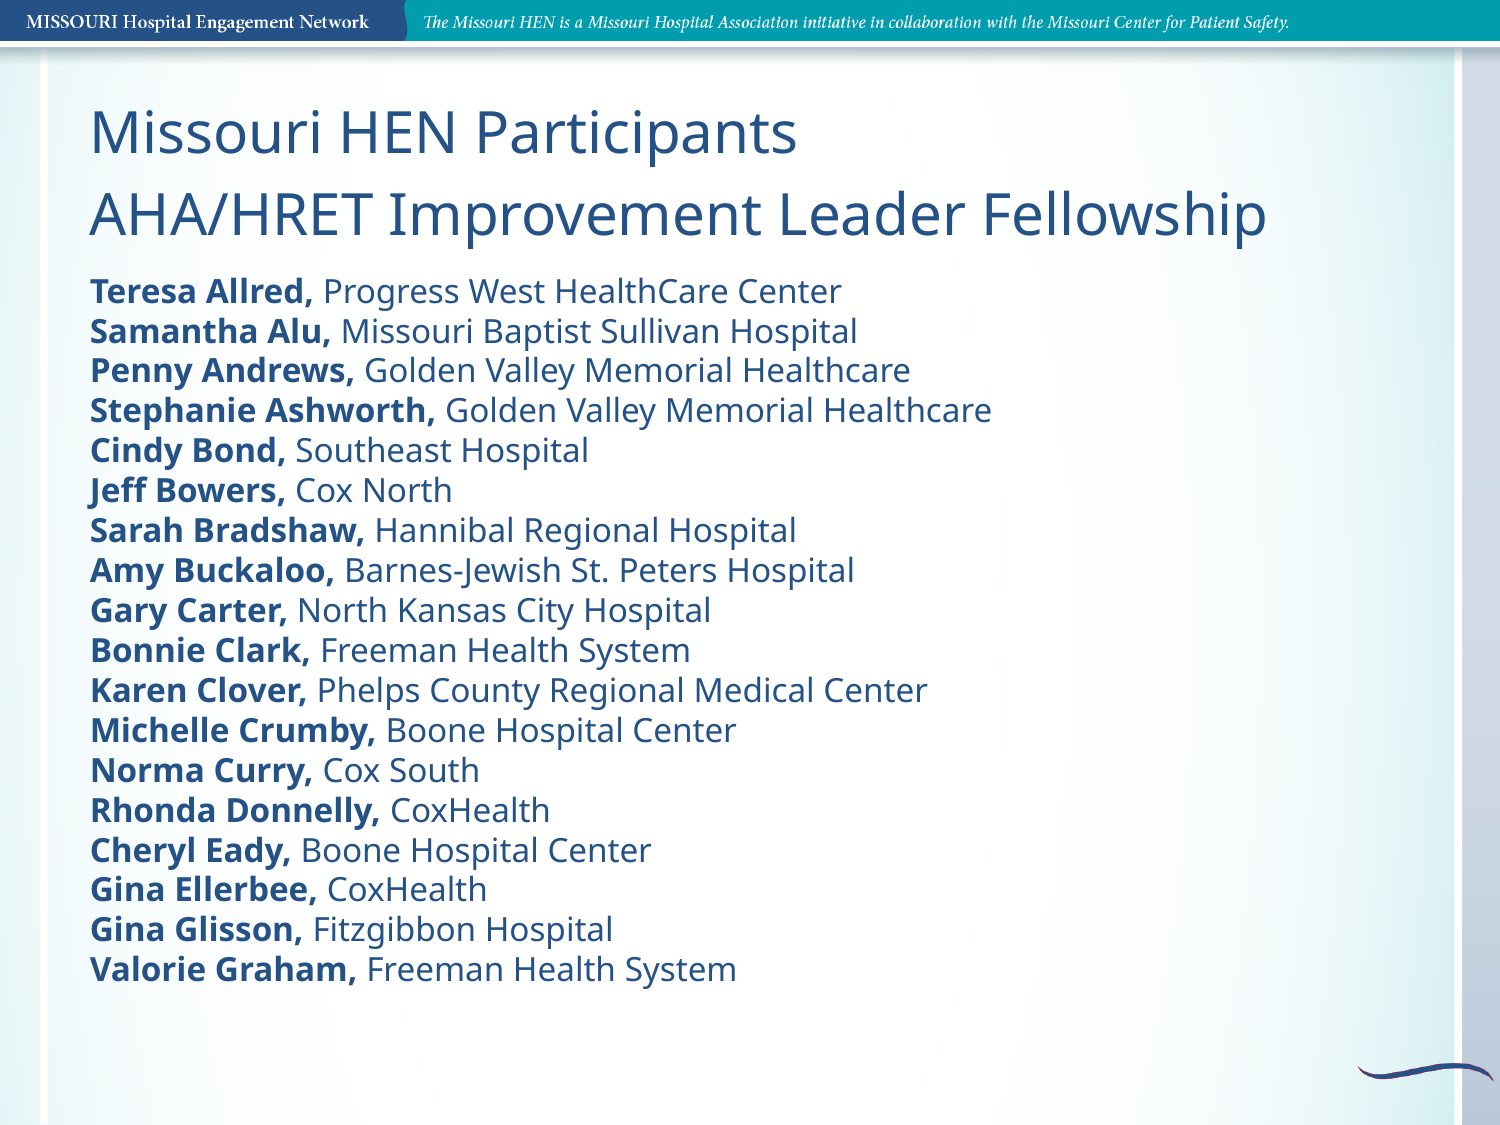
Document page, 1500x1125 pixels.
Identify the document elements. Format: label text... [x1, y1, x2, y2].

text_box Teresa Allred, Progress West HealthCare Center Samantha Alu, Missouri Baptist Sullivan Hospital Penny Andrews, Golden Valley Memorial Healthcare Stephanie Ashworth, Golden Valley Memorial Healthcare Cindy Bond, Southeast Hospital Jeff Bowers, Cox North Sarah Bradshaw, Hannibal Regional Hospital Amy Buckaloo, Barnes-Jewish St. Peters Hospital Gary Carter, North Kansas City Hospital Bonnie Clark, Freeman Health System Karen Clover, Phelps County Regional Medical Center Michelle Crumby, Boone Hospital Center Norma Curry, Cox South Rhonda Donnelly, CoxHealth Cheryl Eady, Boone Hospital Center Gina Ellerbee, CoxHealth Gina Glisson, Fitzgibbon Hospital Valorie Graham, Freeman Health System [74, 262, 1425, 996]
list Missouri HEN Participants AHA/HRET Improvement Leader Fellowship [75, 87, 1425, 238]
picture [0, 0, 1500, 1125]
